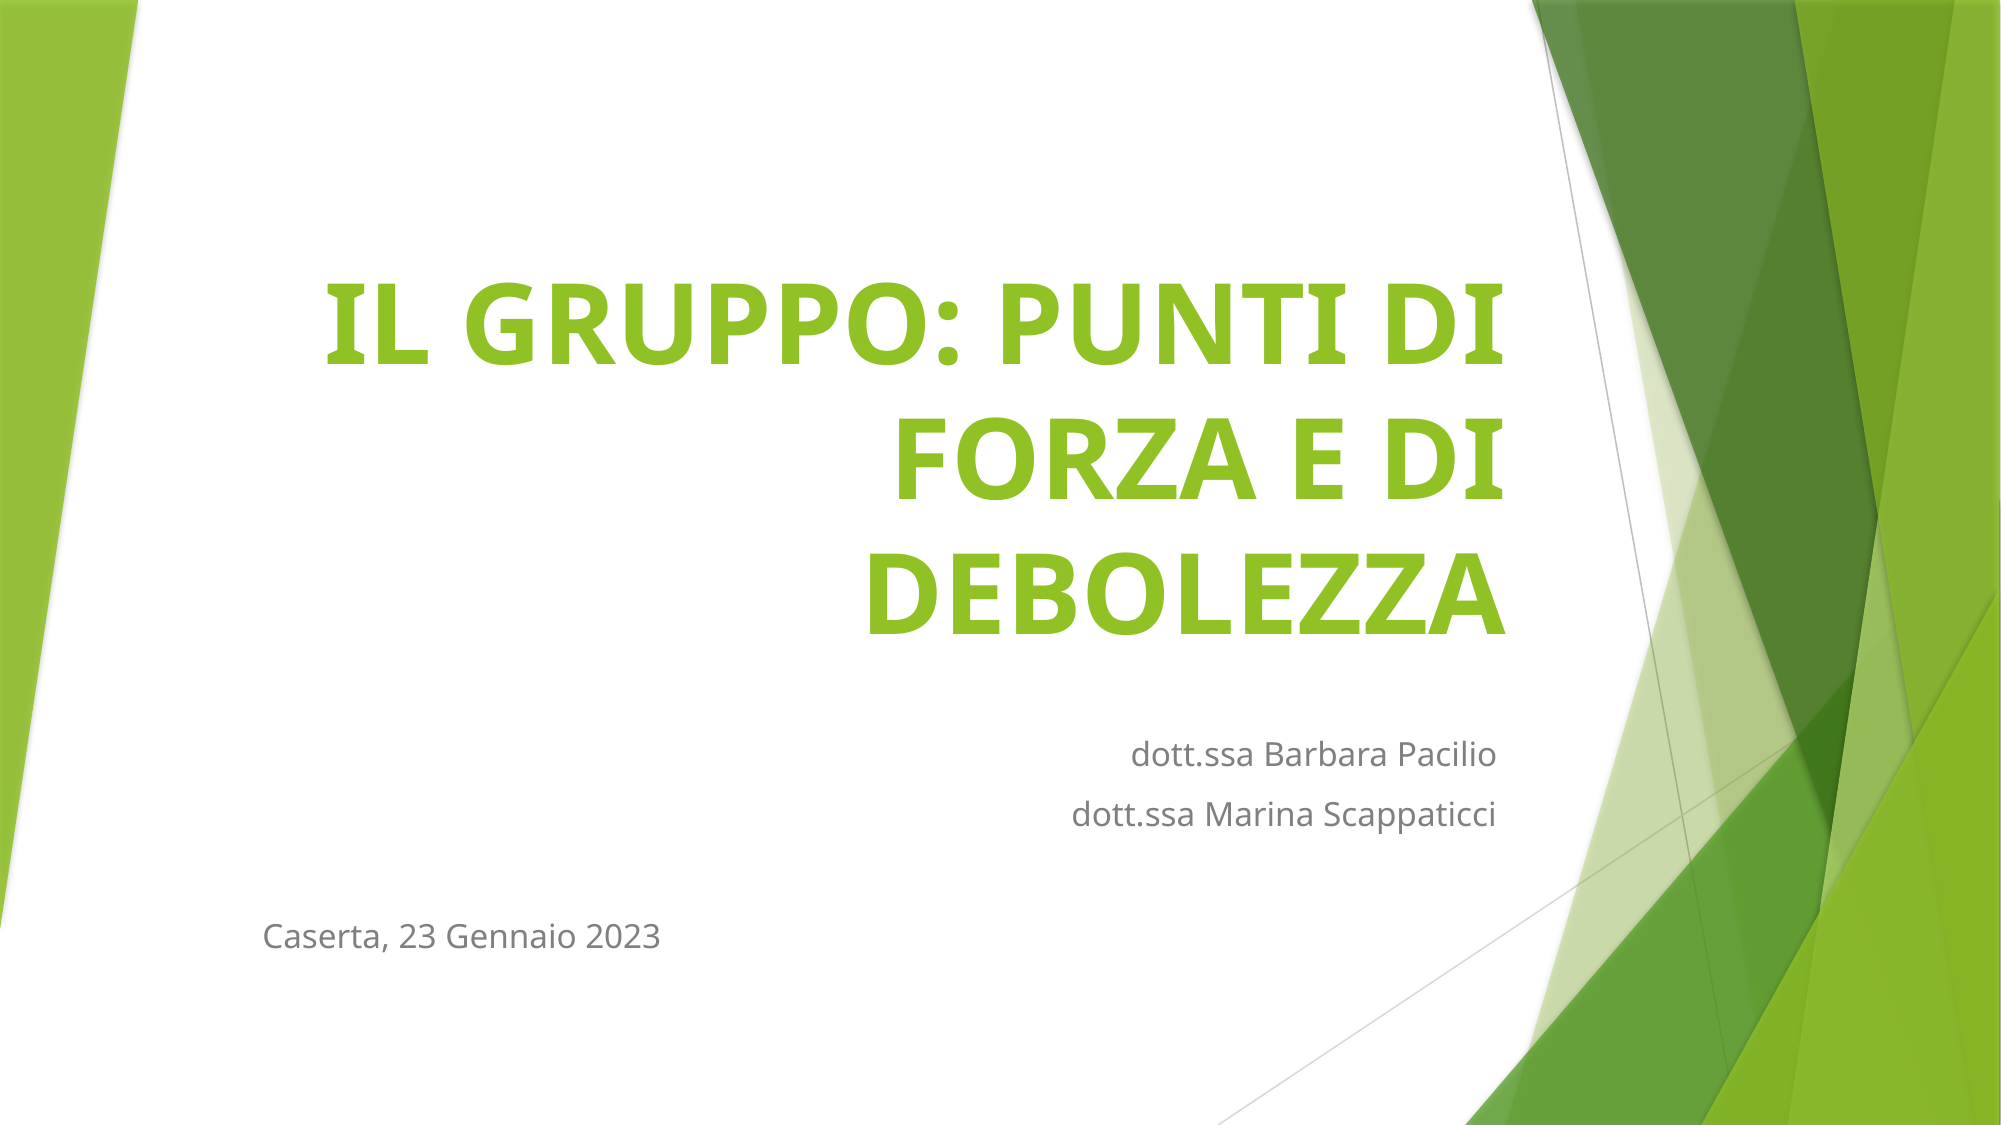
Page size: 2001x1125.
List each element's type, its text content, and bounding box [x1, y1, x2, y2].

title IL GRUPPO: PUNTI DI FORZA E DI DEBOLEZZA [247, 394, 1522, 664]
subtitle dott.ssa Barbara Pacilio dott.ssa Marina Scappaticci Caserta, 23 Gennaio 2023 [247, 664, 1522, 845]
